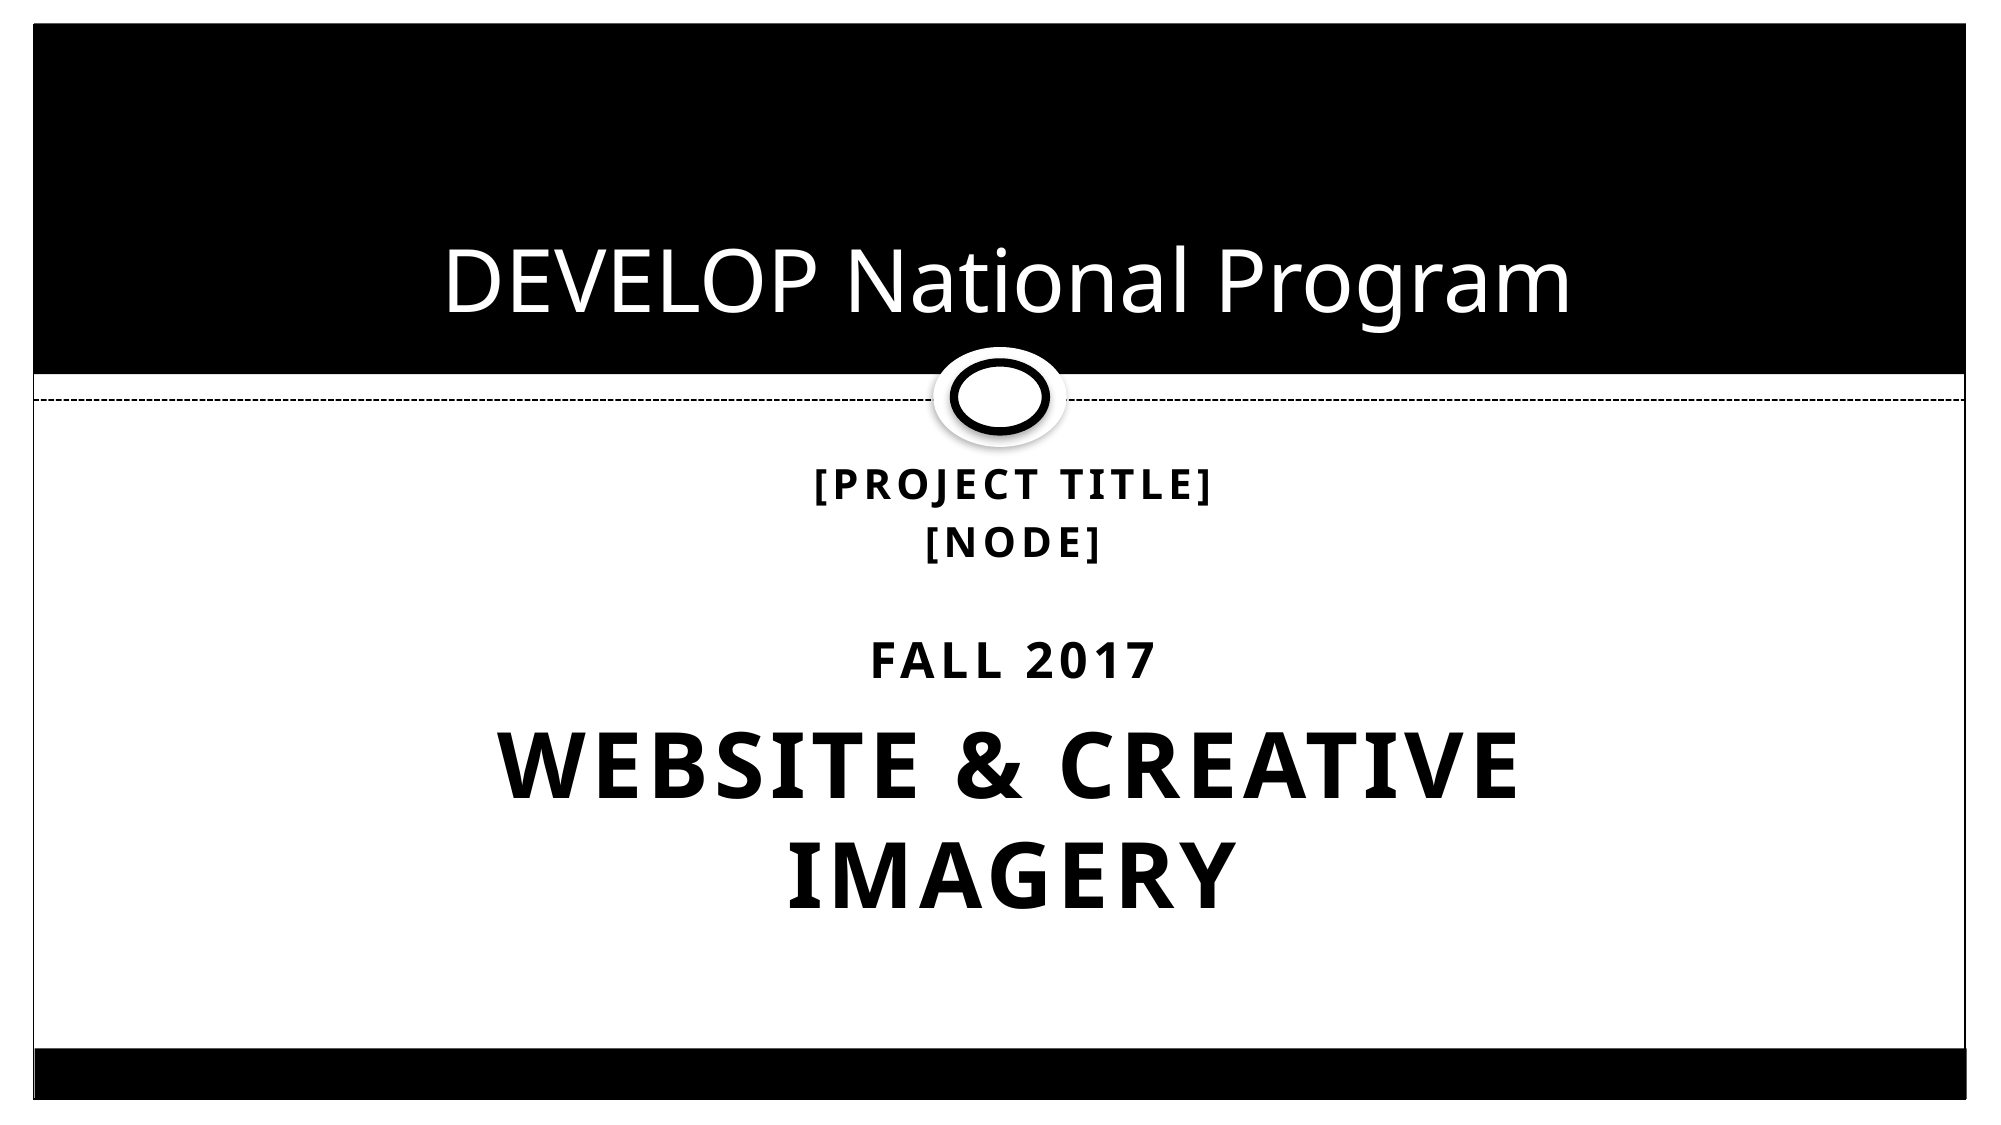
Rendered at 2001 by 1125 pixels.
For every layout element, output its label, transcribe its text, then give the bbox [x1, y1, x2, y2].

text_box [286, 1049, 1713, 1101]
list [Project Title] [Node] FALL 2017 WEBSITE & CREATIVE Imagery [362, 450, 1663, 988]
title DEVELOP National Program [157, 87, 1858, 338]
